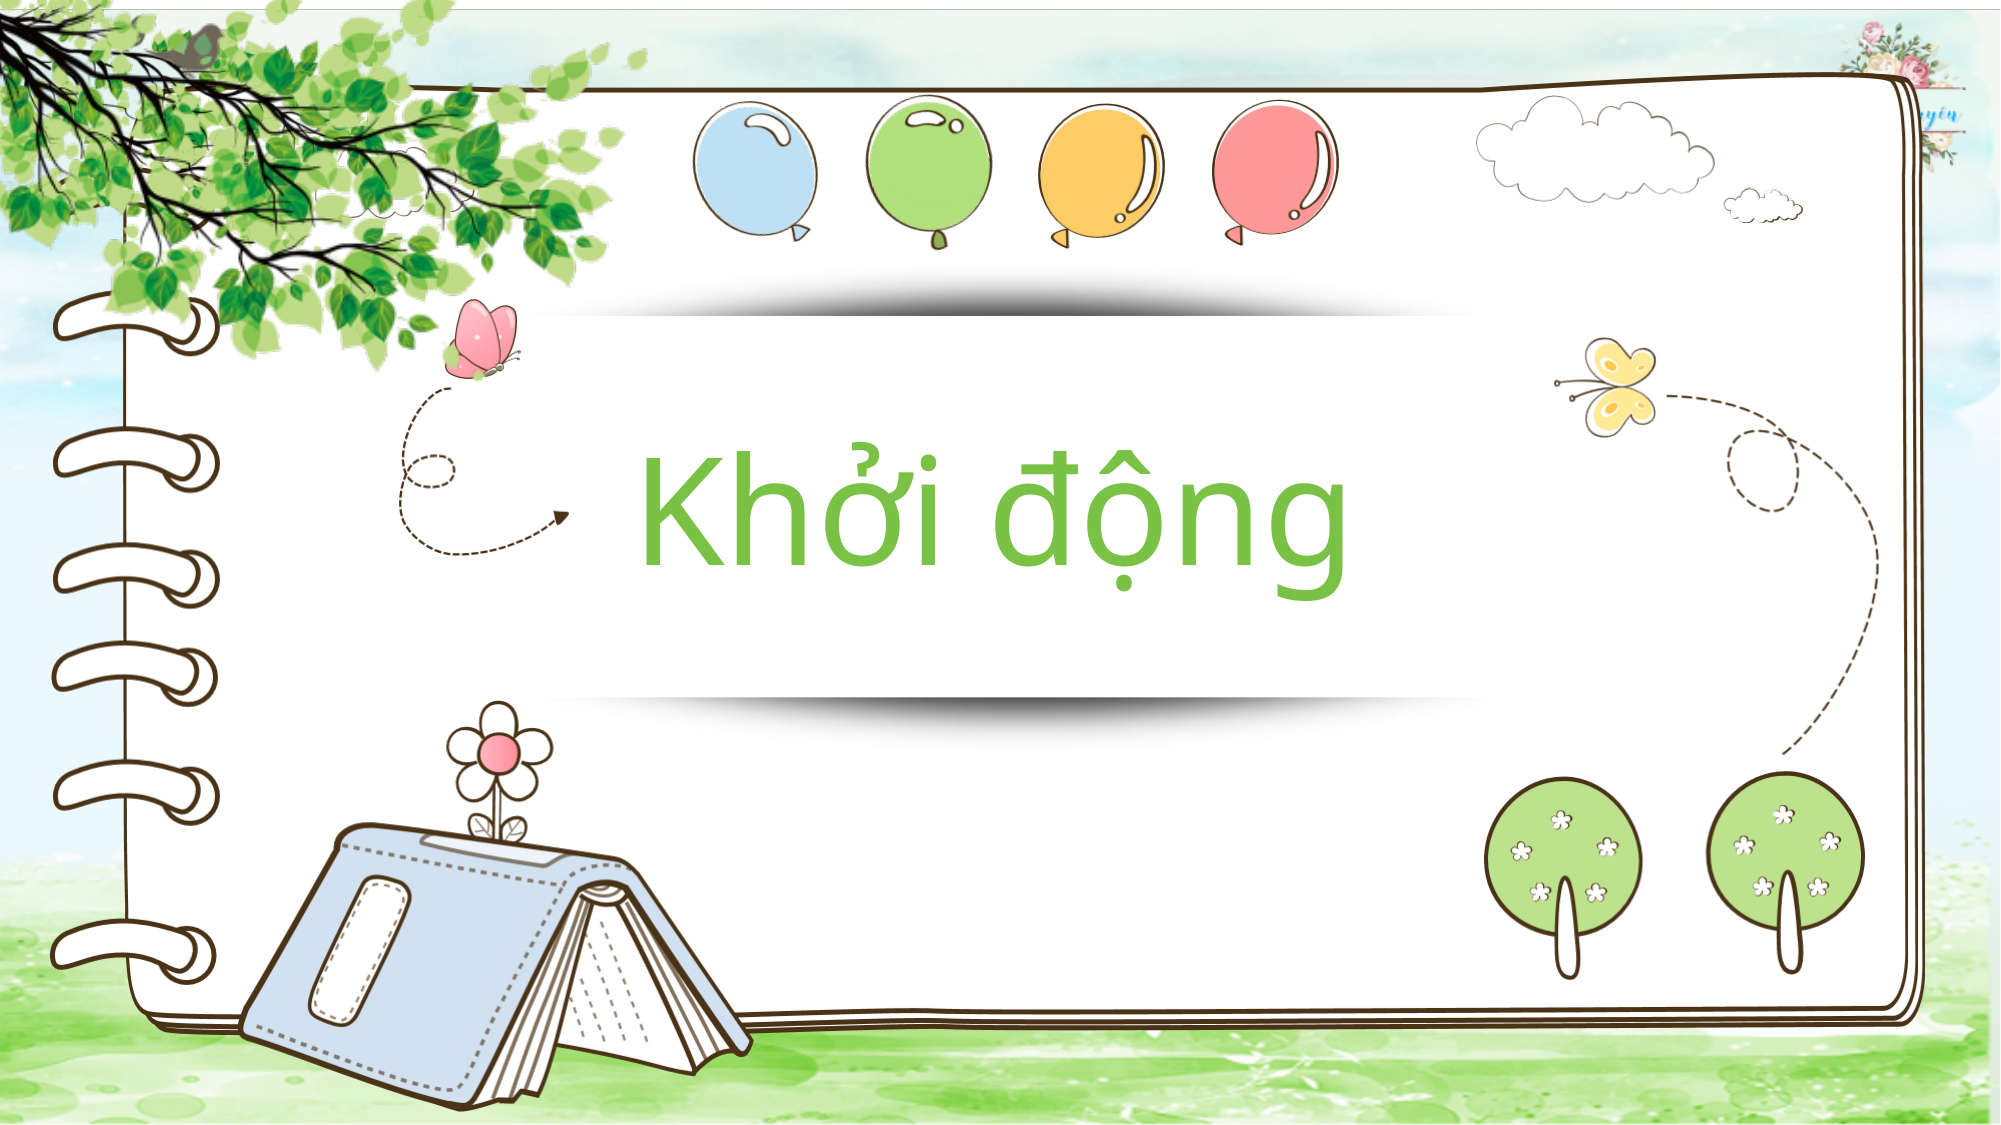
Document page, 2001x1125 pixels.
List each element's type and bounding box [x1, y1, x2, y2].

text_box [1029, 72, 1925, 1038]
text_box [47, 72, 982, 1038]
picture [0, 0, 2001, 1125]
